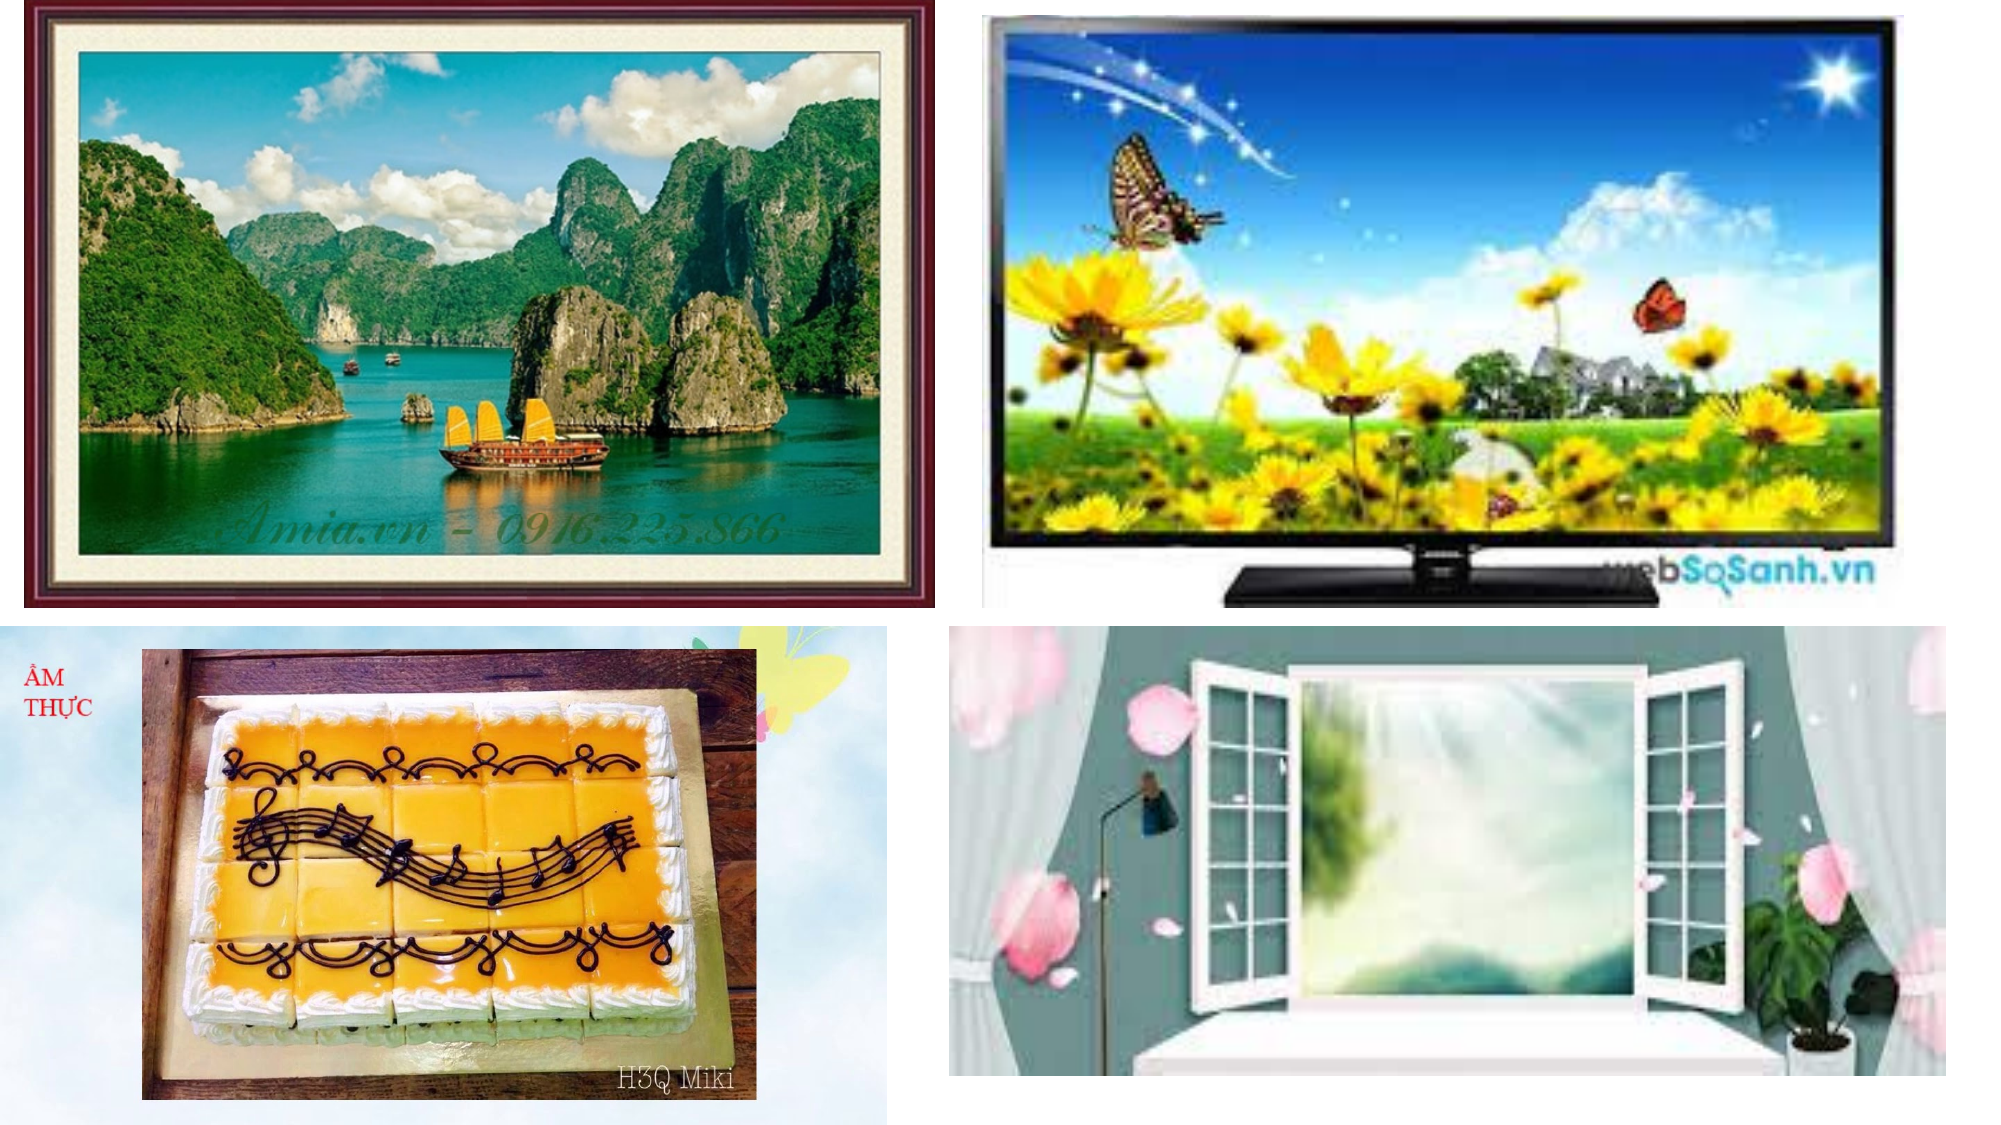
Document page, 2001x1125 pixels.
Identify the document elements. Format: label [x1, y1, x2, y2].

picture [982, 15, 1904, 608]
picture [0, 626, 887, 1125]
picture [24, 0, 935, 608]
picture [949, 626, 1946, 1076]
